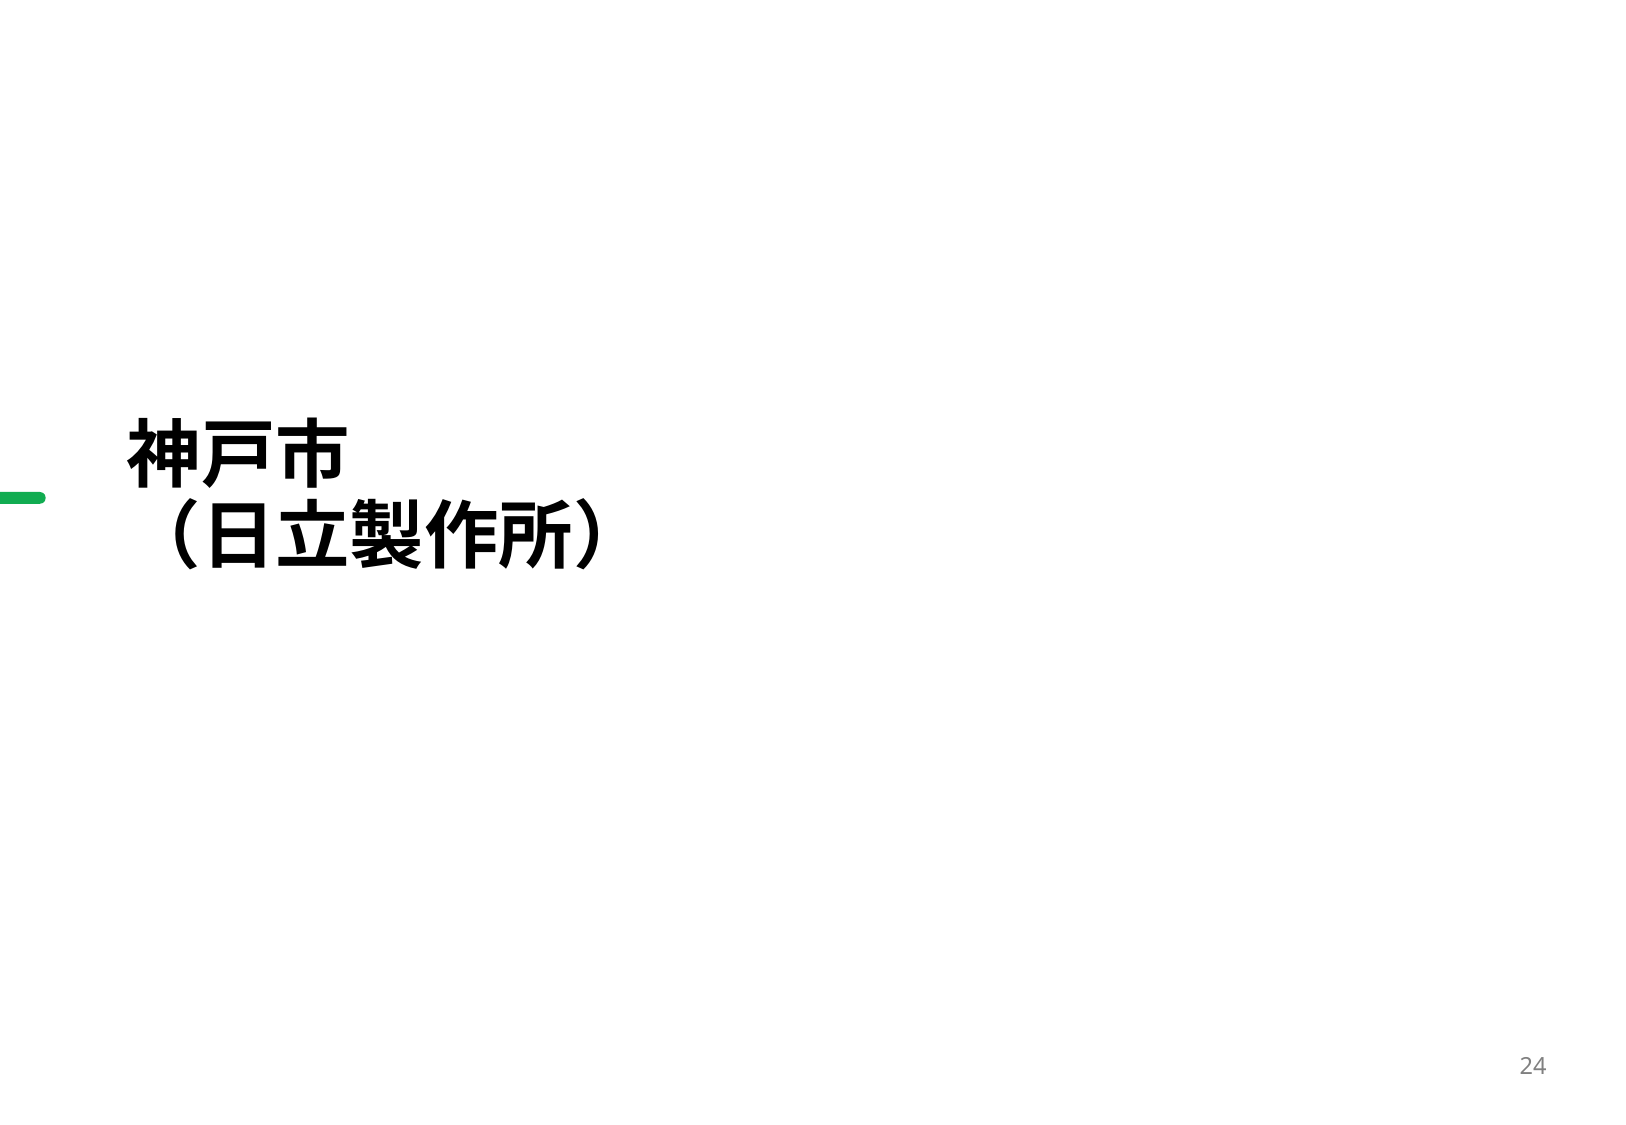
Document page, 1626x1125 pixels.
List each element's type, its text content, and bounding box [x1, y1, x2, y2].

slide_number 24 [1195, 1036, 1562, 1097]
title 神戸市 （日立製作所） [111, 449, 1514, 547]
